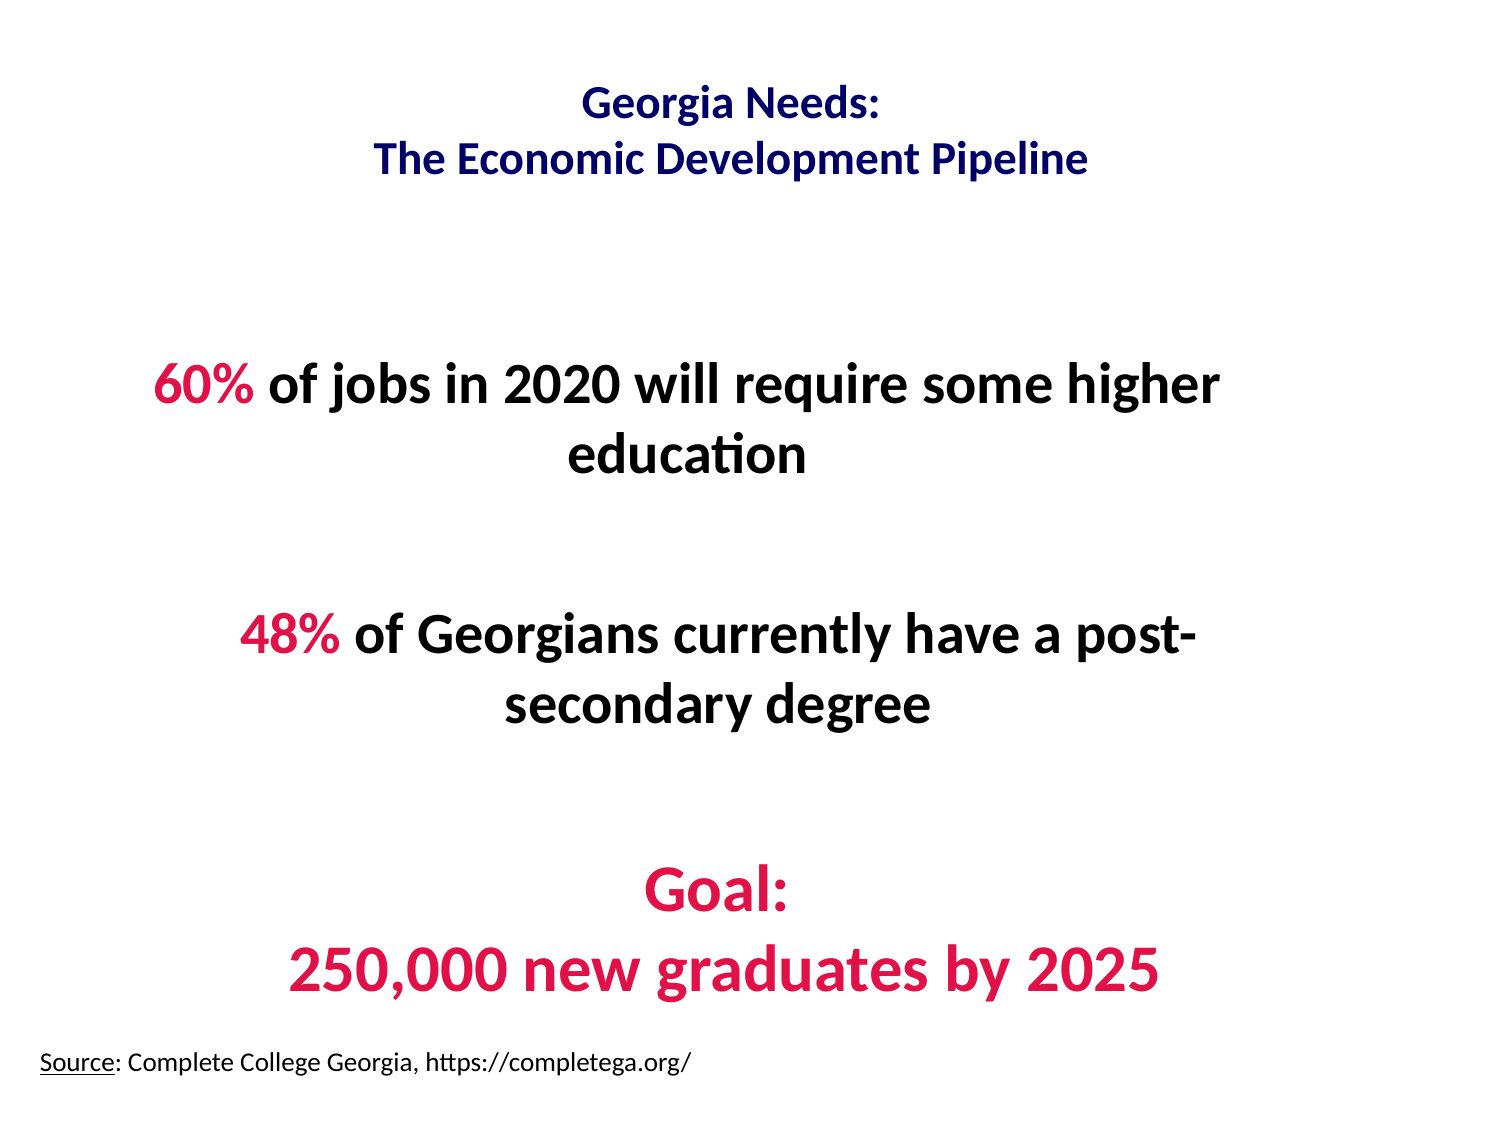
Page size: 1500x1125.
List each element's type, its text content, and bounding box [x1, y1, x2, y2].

title Georgia Needs: The Economic Development Pipeline [62, 62, 1400, 250]
text_box Source: Complete College Georgia, https://completega.org/ [24, 1037, 1038, 1085]
text_box 48% of Georgians currently have a post-secondary degree [149, 587, 1288, 743]
text_box 60% of jobs in 2020 will require some higher education [87, 337, 1288, 493]
text_box Goal: 250,000 new graduates by 2025 [237, 837, 1213, 1013]
